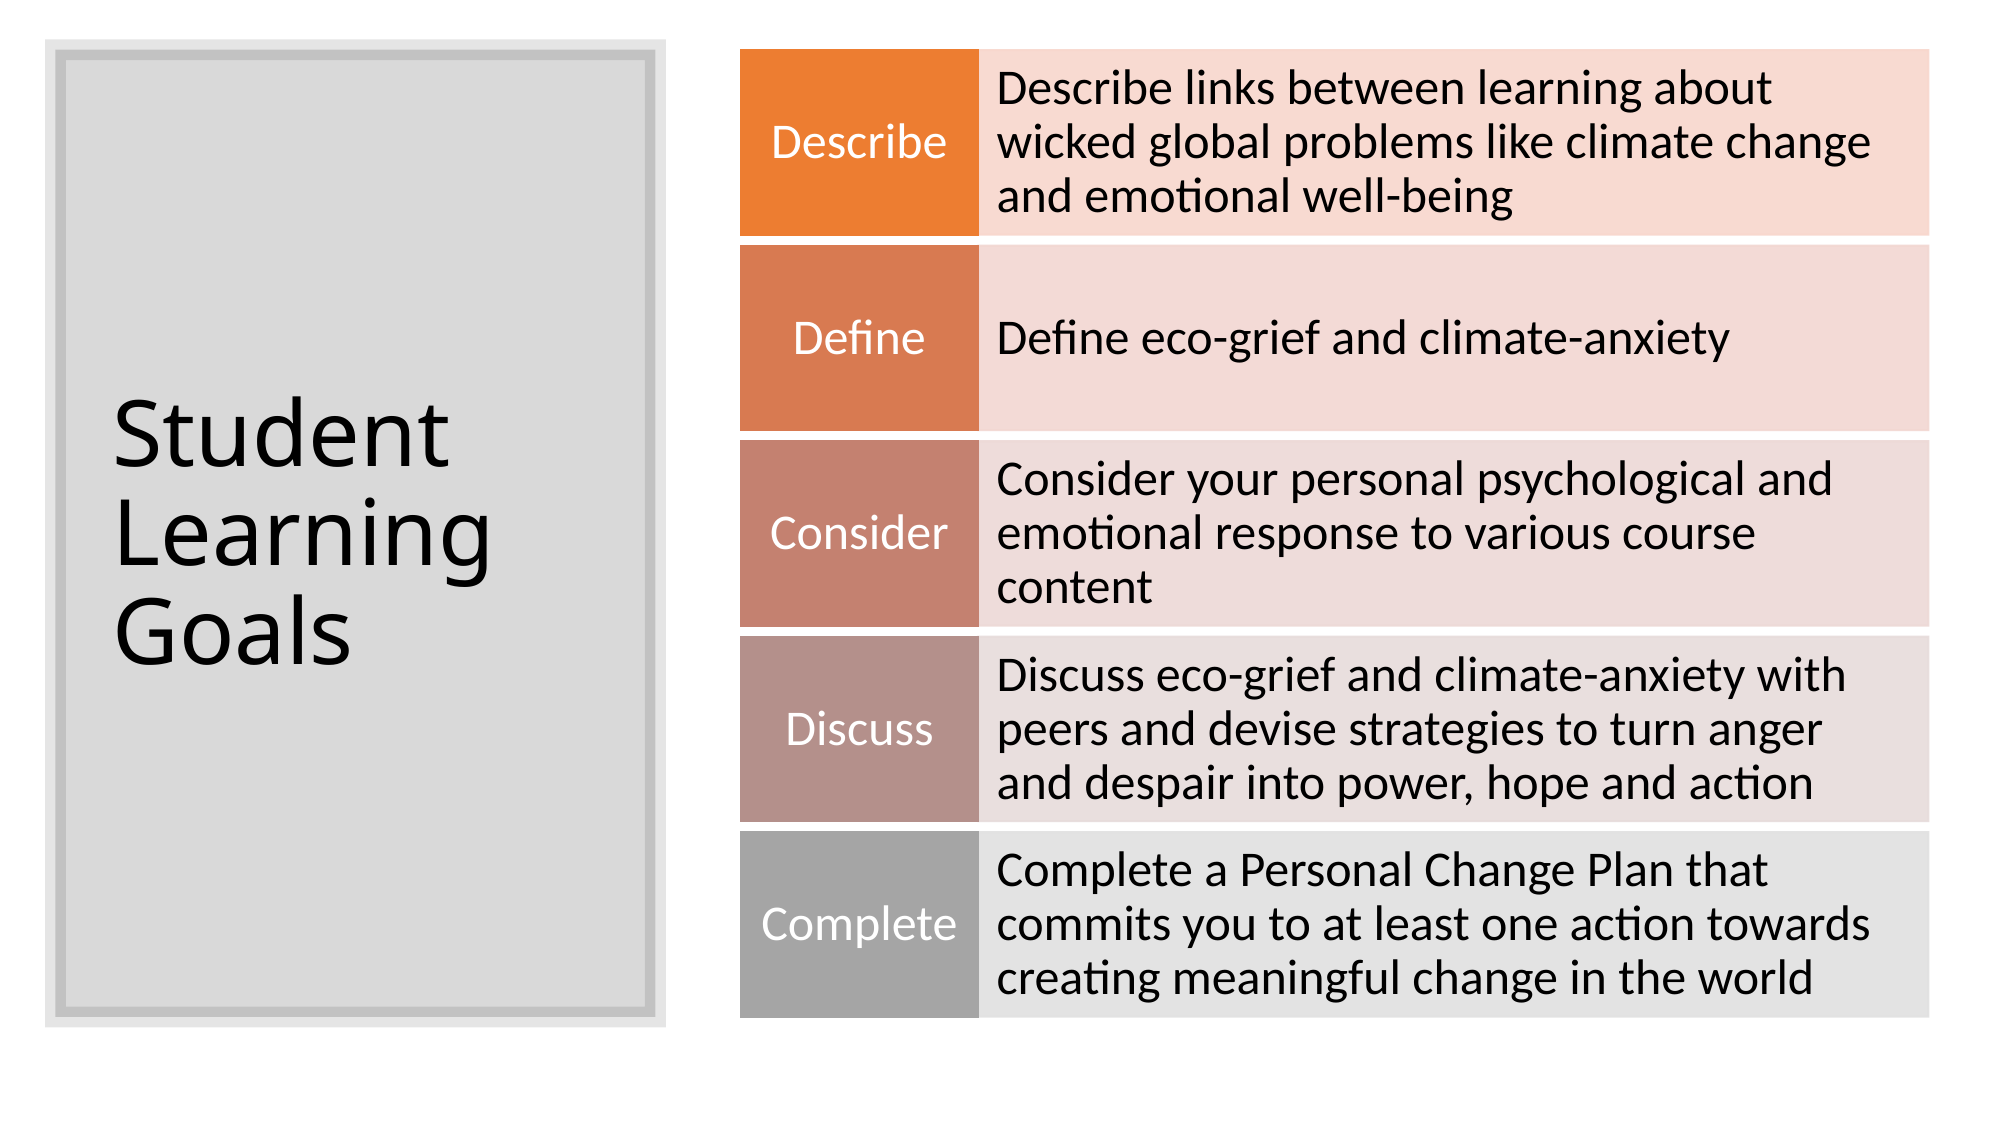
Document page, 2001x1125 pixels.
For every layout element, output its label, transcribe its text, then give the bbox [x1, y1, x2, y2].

title Student Learning Goals [97, 104, 617, 967]
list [740, 49, 1929, 1018]
text_box [54, 49, 656, 1018]
